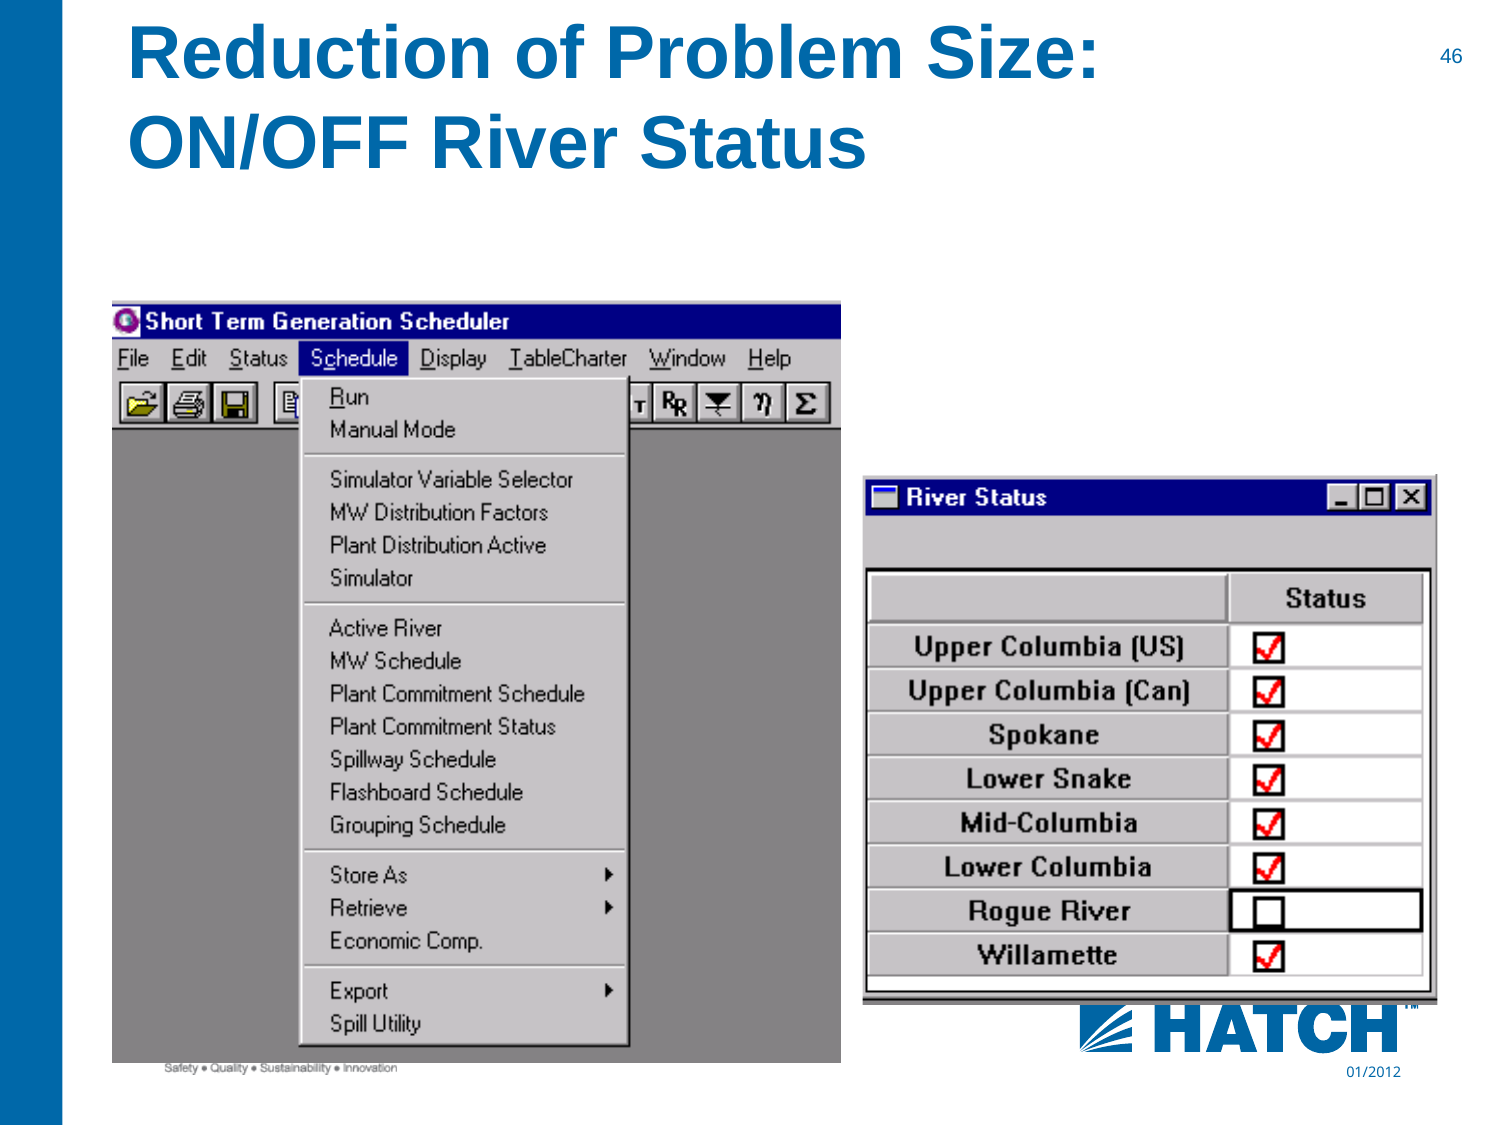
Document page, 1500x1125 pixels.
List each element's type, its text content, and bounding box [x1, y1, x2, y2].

picture [112, 299, 841, 1075]
picture [862, 474, 1438, 1005]
title Reduction of Problem Size: ON/OFF River Status [112, 0, 1363, 188]
